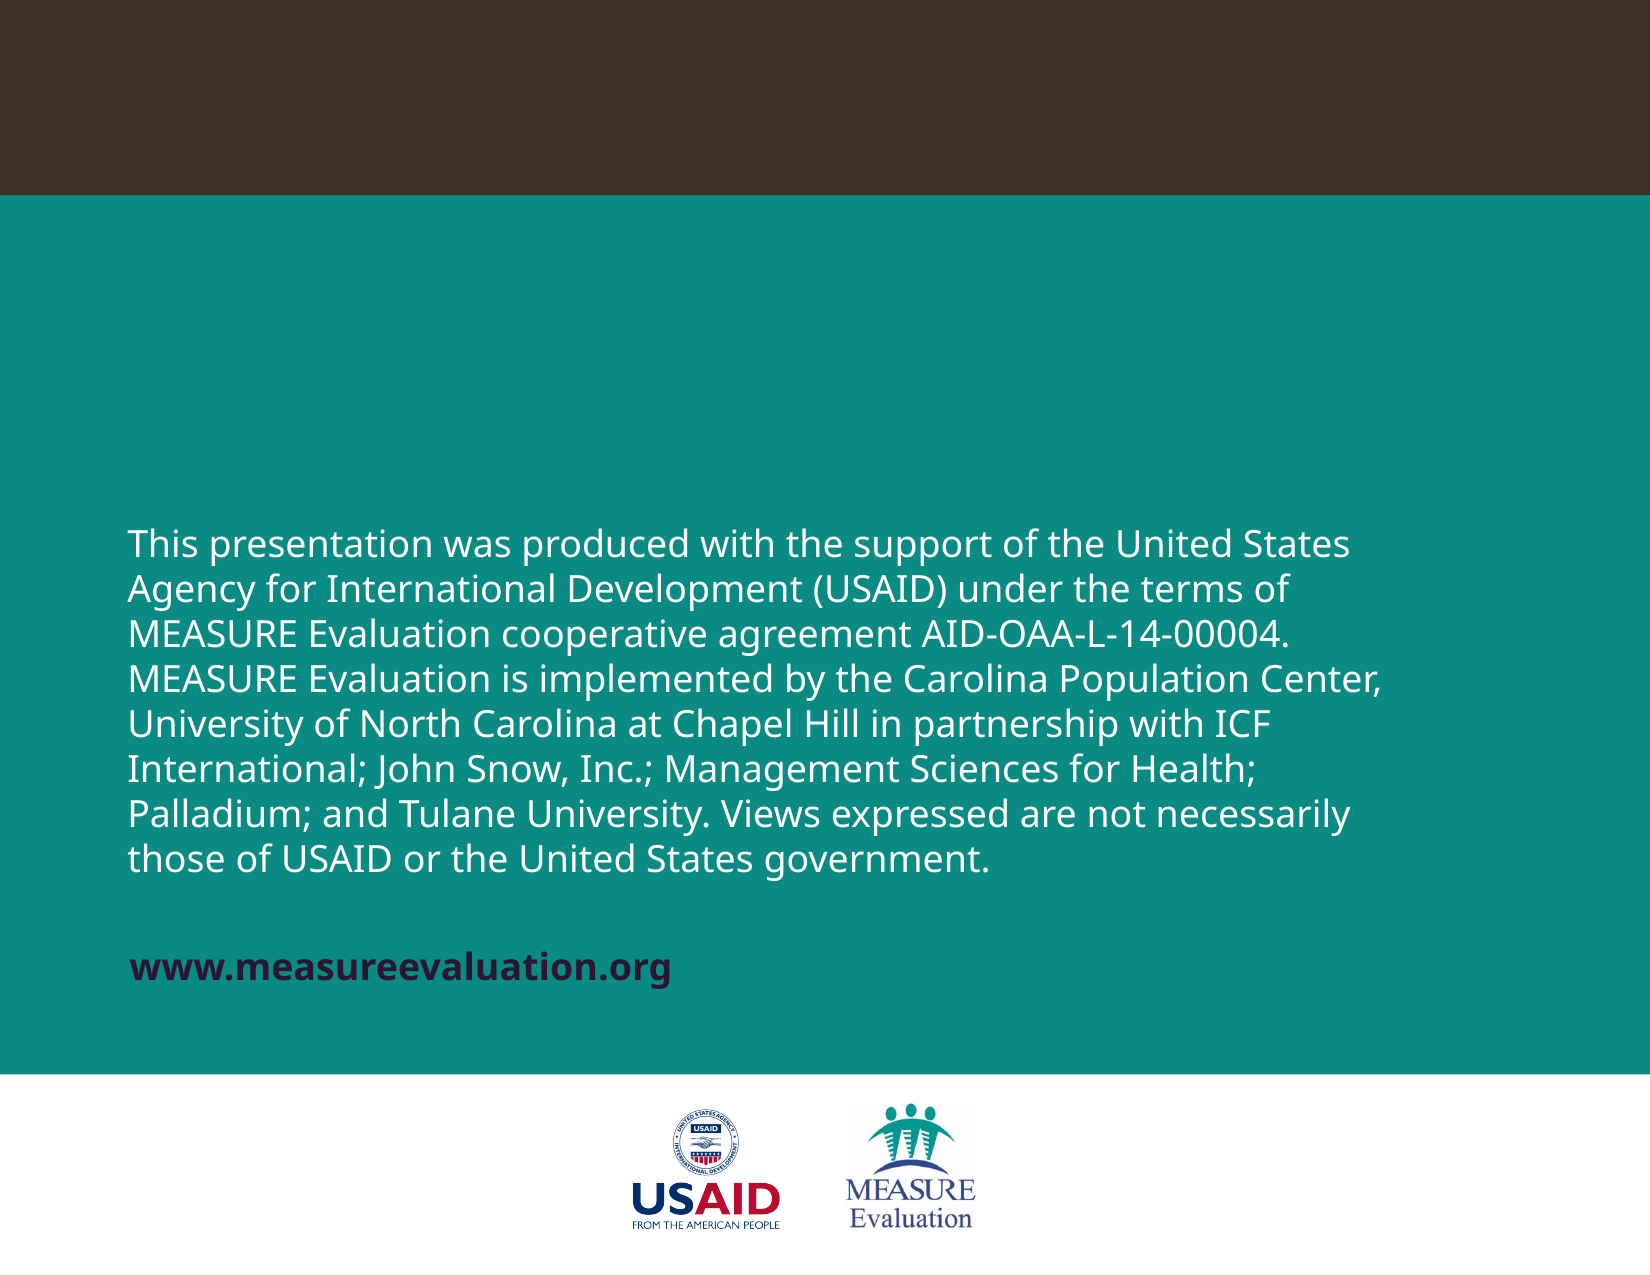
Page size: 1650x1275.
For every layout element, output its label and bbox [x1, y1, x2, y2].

picture [600, 1078, 812, 1260]
picture [845, 1102, 976, 1228]
